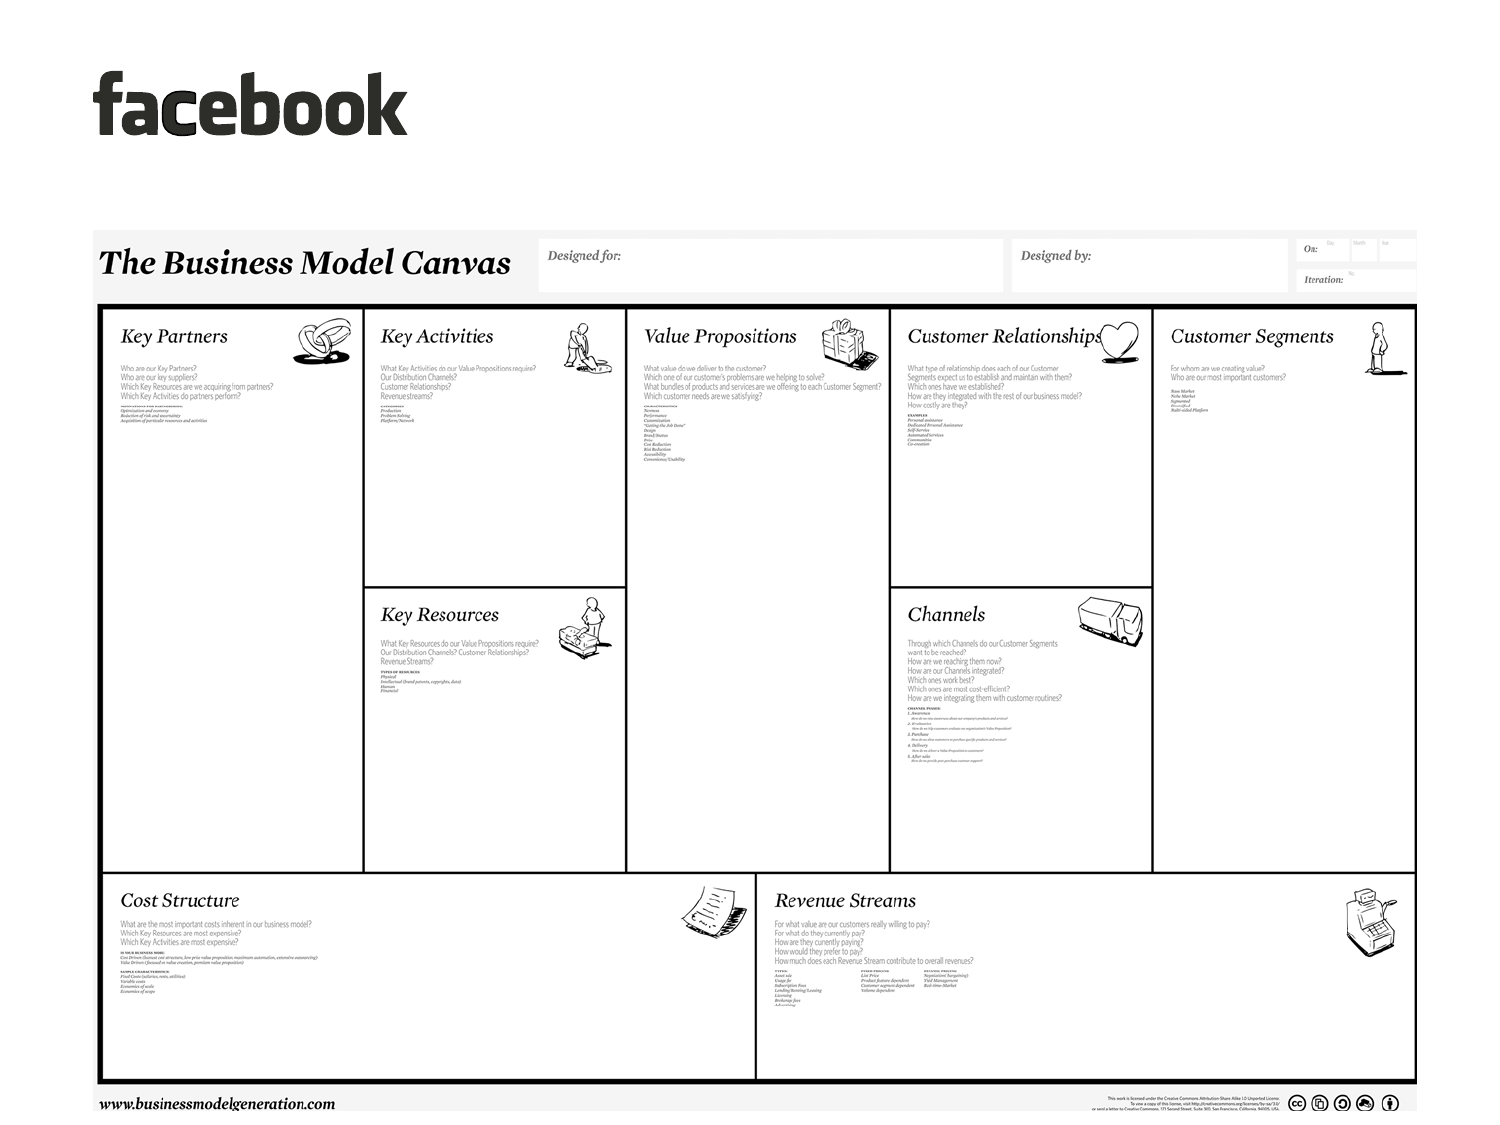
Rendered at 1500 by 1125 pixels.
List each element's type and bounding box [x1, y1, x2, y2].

text_box [92, 70, 408, 137]
picture [92, 230, 1417, 1111]
